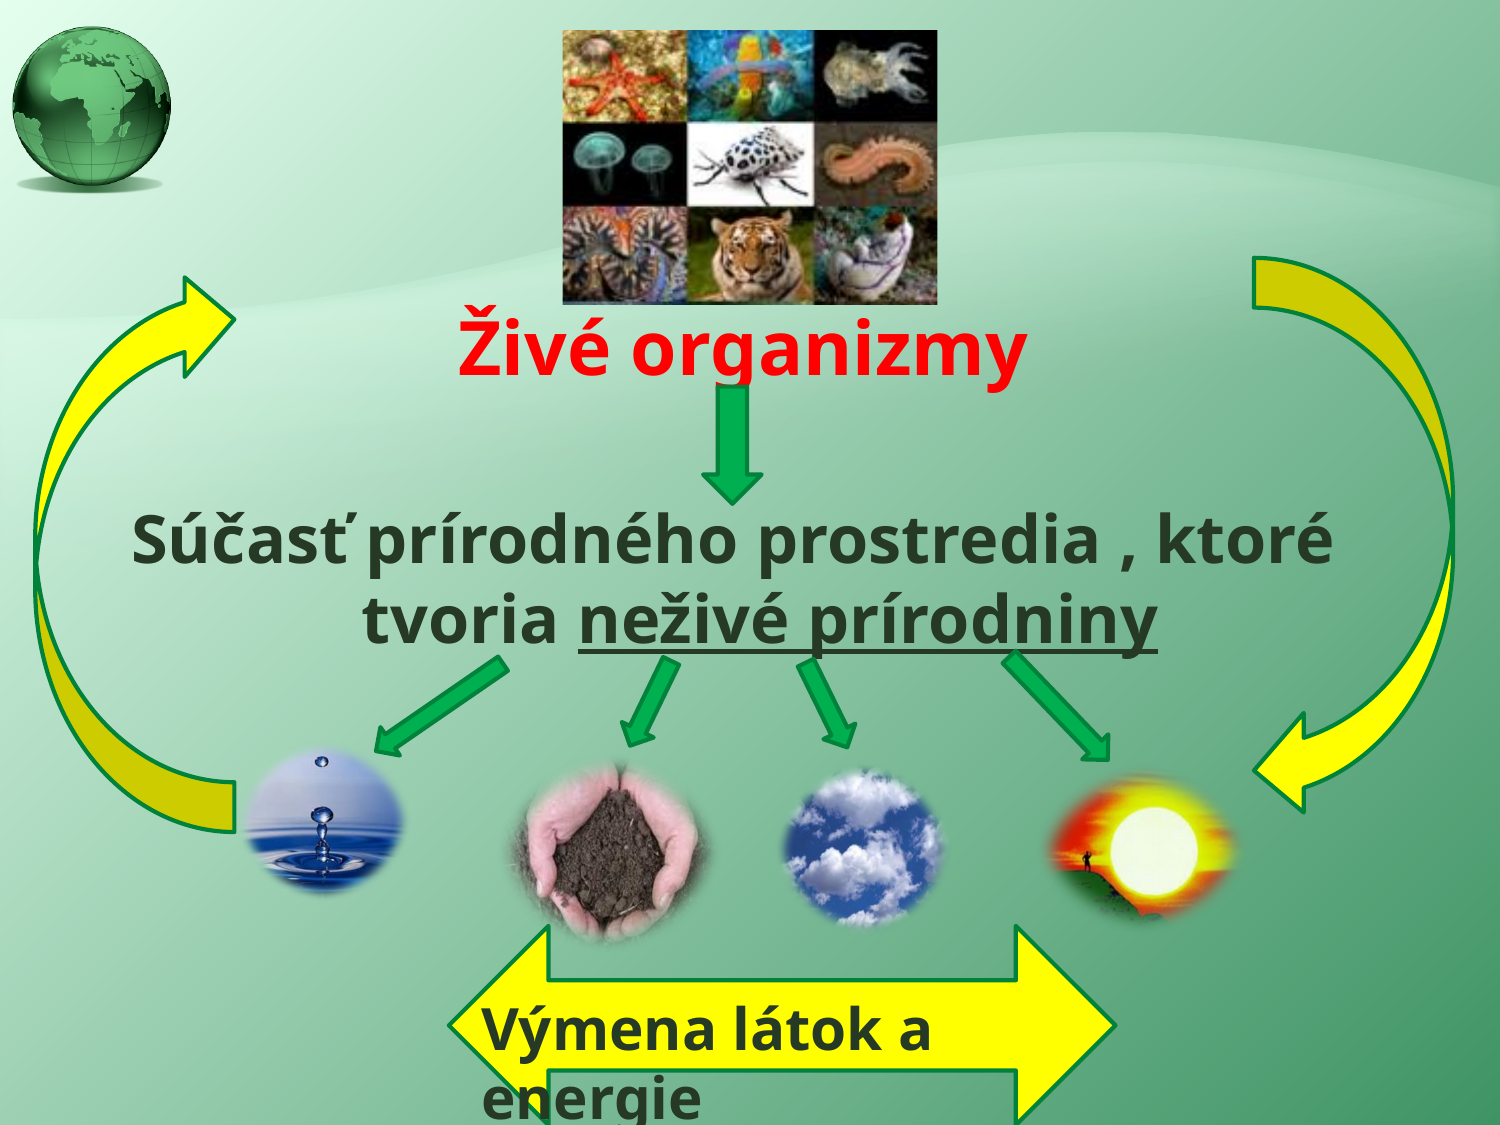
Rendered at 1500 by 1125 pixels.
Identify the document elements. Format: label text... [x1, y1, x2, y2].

text_box [33, 275, 237, 834]
picture [773, 761, 954, 938]
text_box [619, 655, 682, 748]
picture [562, 29, 938, 305]
text_box [1000, 648, 1111, 760]
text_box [448, 925, 1174, 1125]
picture [0, 23, 176, 200]
text_box [376, 654, 510, 739]
text_box [701, 384, 764, 506]
picture [1031, 761, 1253, 938]
picture [234, 737, 413, 903]
text_box [1251, 255, 1456, 815]
list Živé organizmy Súčasť prírodného prostredia , ktoré tvoria neživé prírodniny [58, 292, 1409, 1039]
picture [491, 749, 726, 957]
text_box [795, 656, 858, 750]
